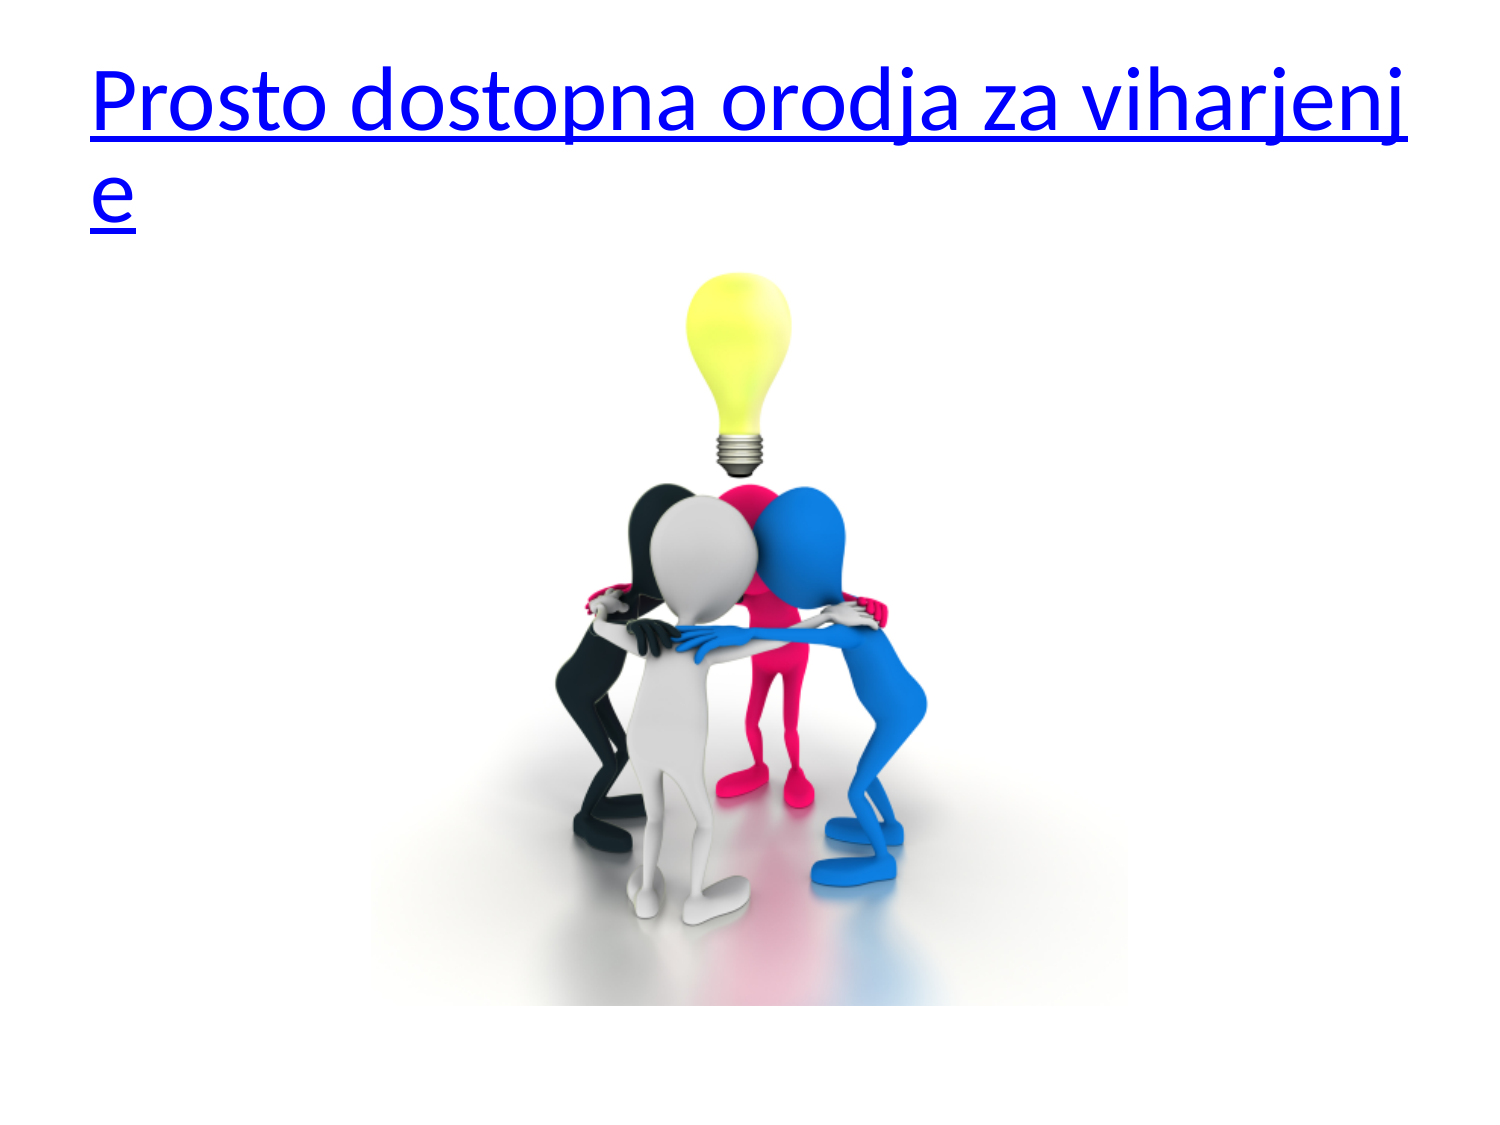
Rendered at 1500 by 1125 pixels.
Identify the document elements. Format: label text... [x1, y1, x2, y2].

picture [371, 249, 1129, 1007]
title Prosto dostopna orodja za viharjenje [75, 0, 1425, 188]
